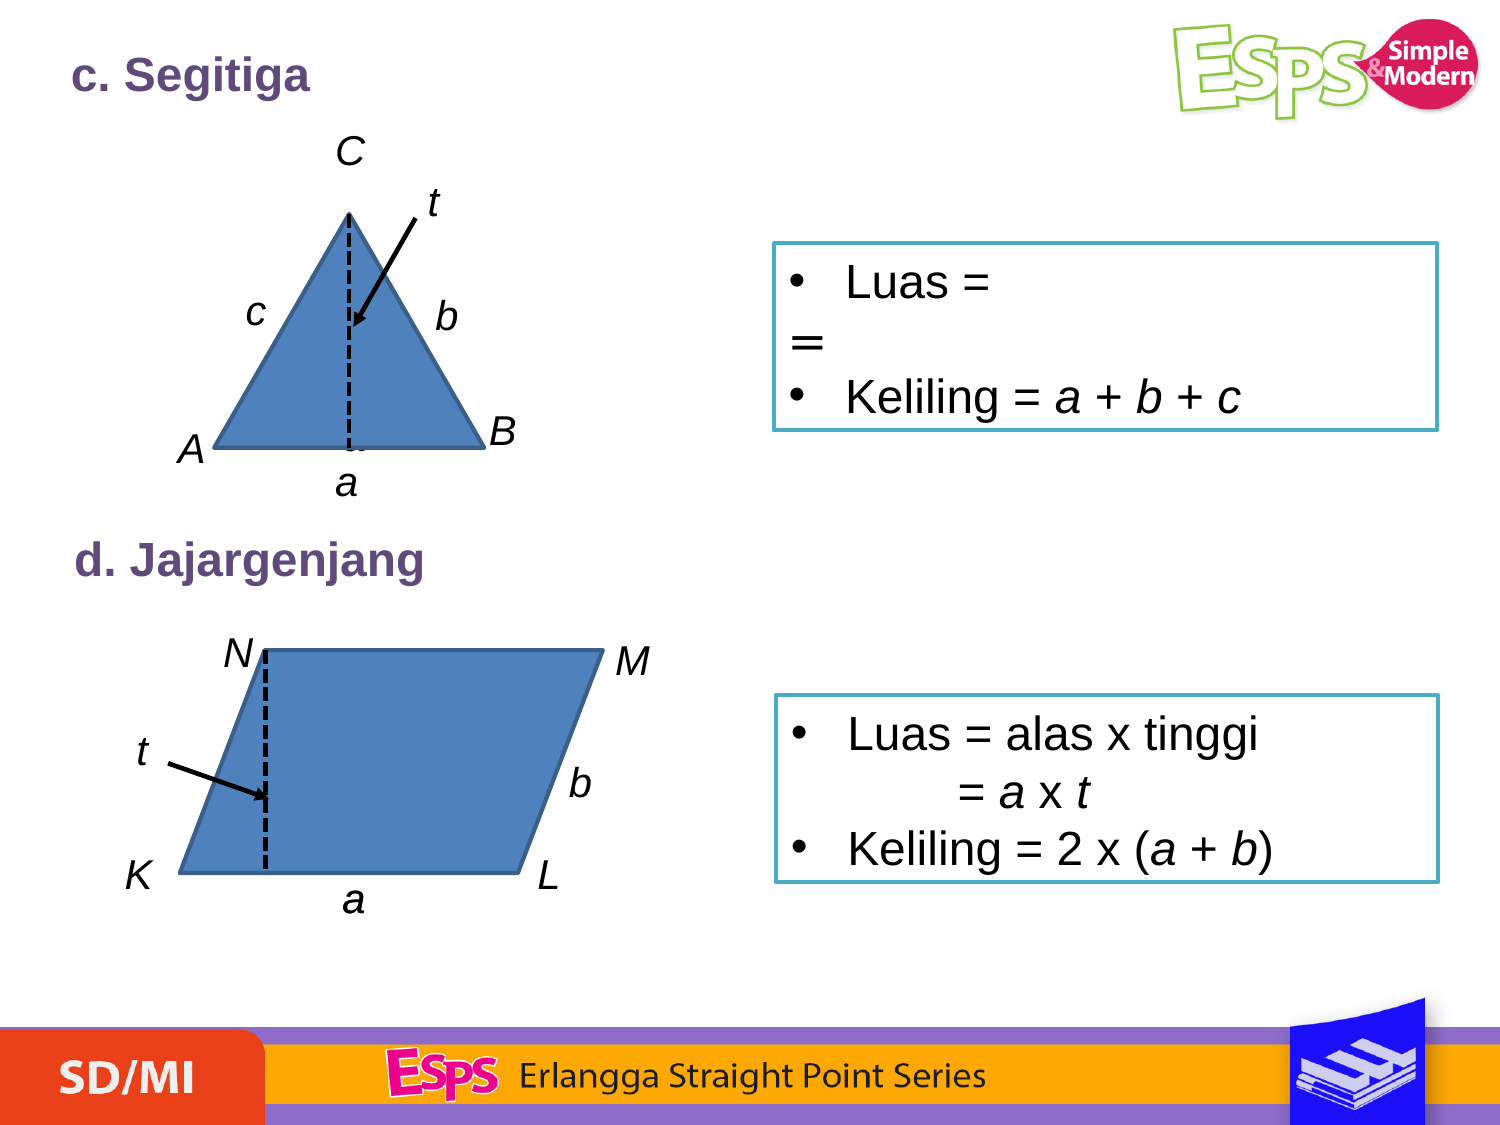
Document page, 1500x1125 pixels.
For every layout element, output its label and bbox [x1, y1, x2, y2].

text_box [348, 167, 455, 449]
text_box [121, 649, 270, 874]
picture [0, 0, 1500, 1125]
text_box [27, 36, 1438, 931]
